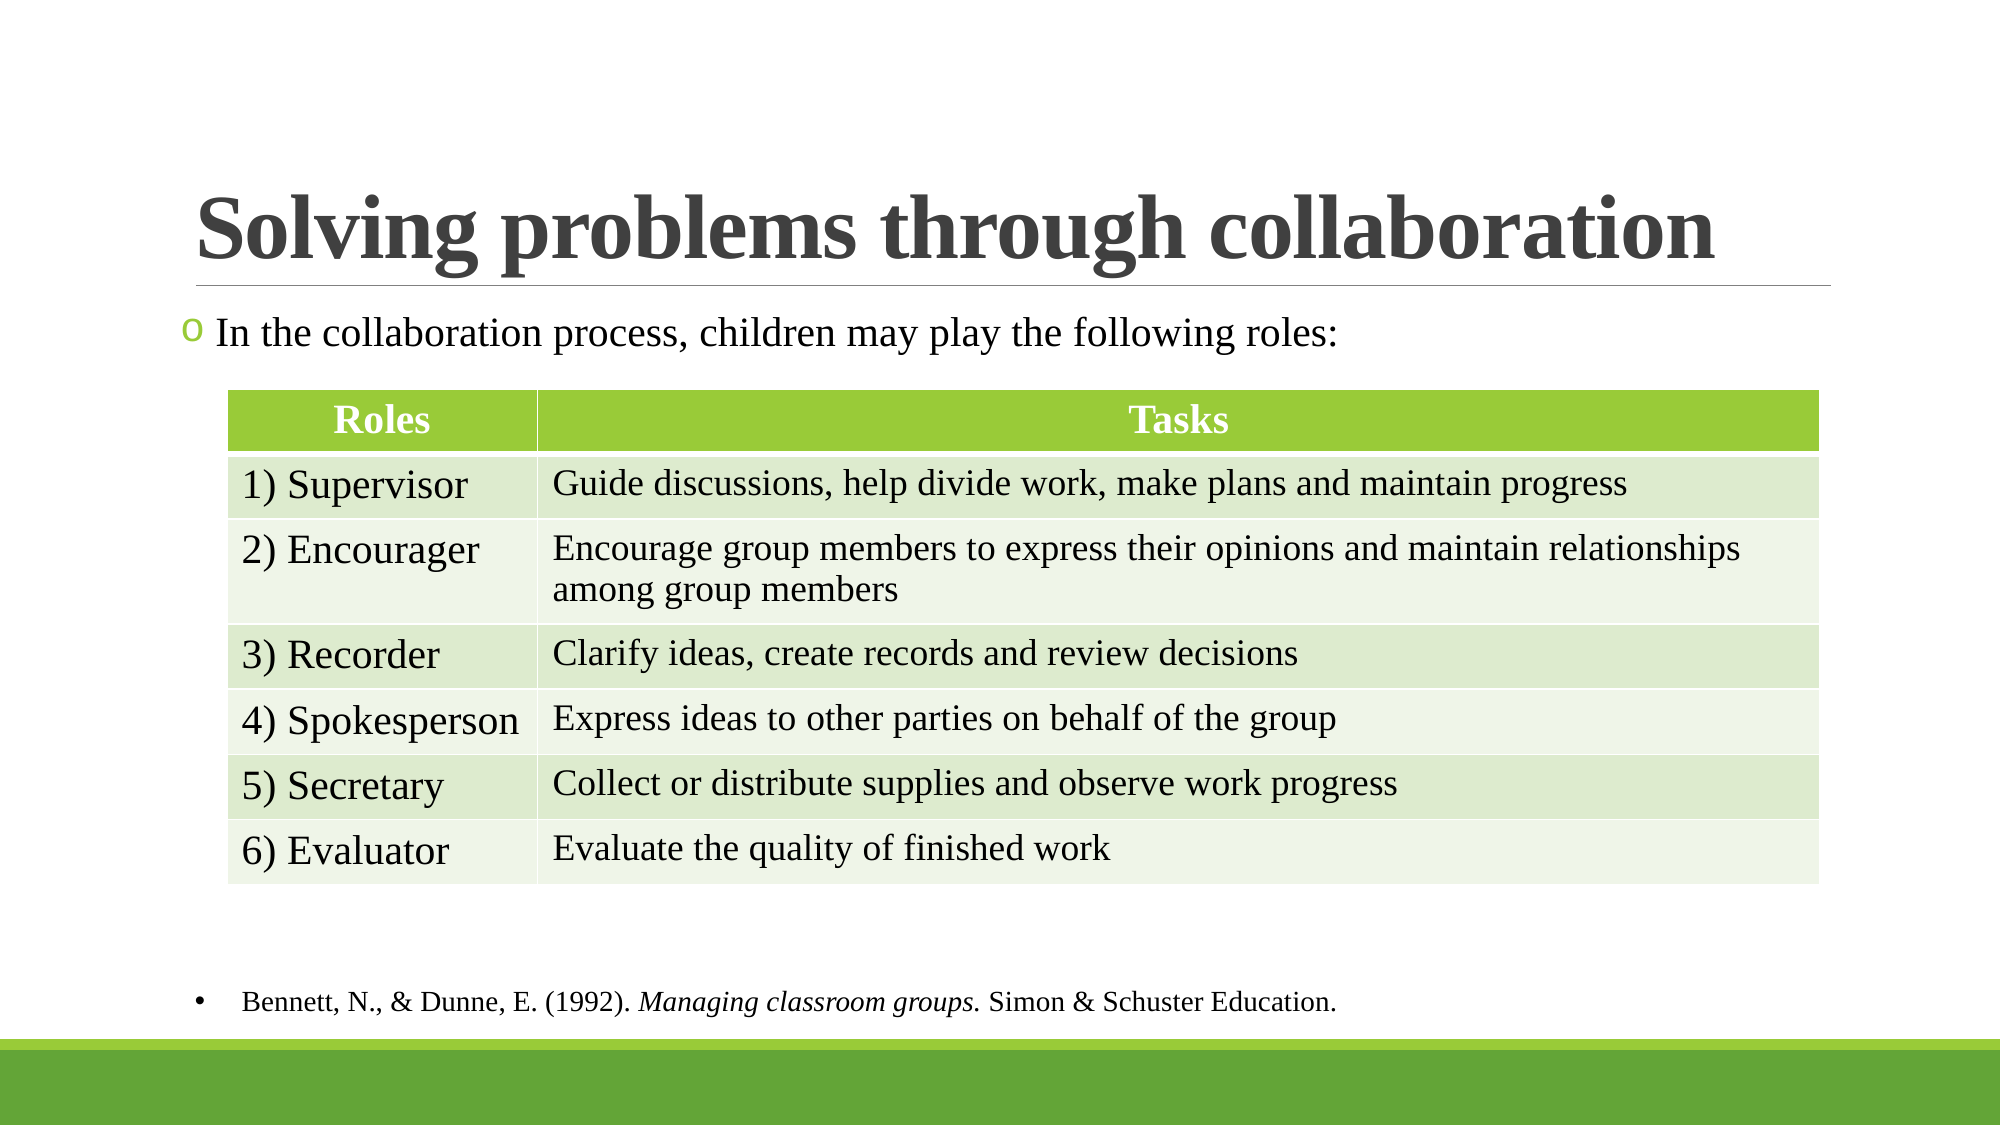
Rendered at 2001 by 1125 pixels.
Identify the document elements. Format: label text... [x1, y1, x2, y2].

table_cell 4) Spokesperson [228, 690, 537, 754]
table_header Roles [228, 390, 537, 451]
table_cell Express ideas to other parties on behalf of the group [538, 690, 1819, 754]
table_cell Clarify ideas, create records and review decisions [538, 625, 1819, 688]
table_cell 6) Evaluator [228, 820, 537, 884]
table_cell 1) Supervisor [228, 457, 537, 518]
table_cell 3) Recorder [228, 625, 537, 688]
table_cell 2) Encourager [228, 520, 537, 623]
title Solving problems through collaboration [180, 47, 1830, 285]
table_header Tasks [538, 390, 1819, 451]
table_cell 5) Secretary [228, 755, 537, 819]
table_cell Encourage group members to express their opinions and maintain relationships among group members [538, 520, 1819, 623]
table_cell Guide discussions, help divide work, make plans and maintain progress [538, 457, 1819, 518]
table_cell Collect or distribute supplies and observe work progress [538, 755, 1819, 819]
table_cell Evaluate the quality of finished work [538, 820, 1819, 884]
text_box Bennett, N., & Dunne, E. (1992). Managing classroom groups. Simon & Schuster Education. [179, 975, 1869, 1025]
text_box In the collaboration process, children may play the following roles: [179, 302, 1830, 415]
